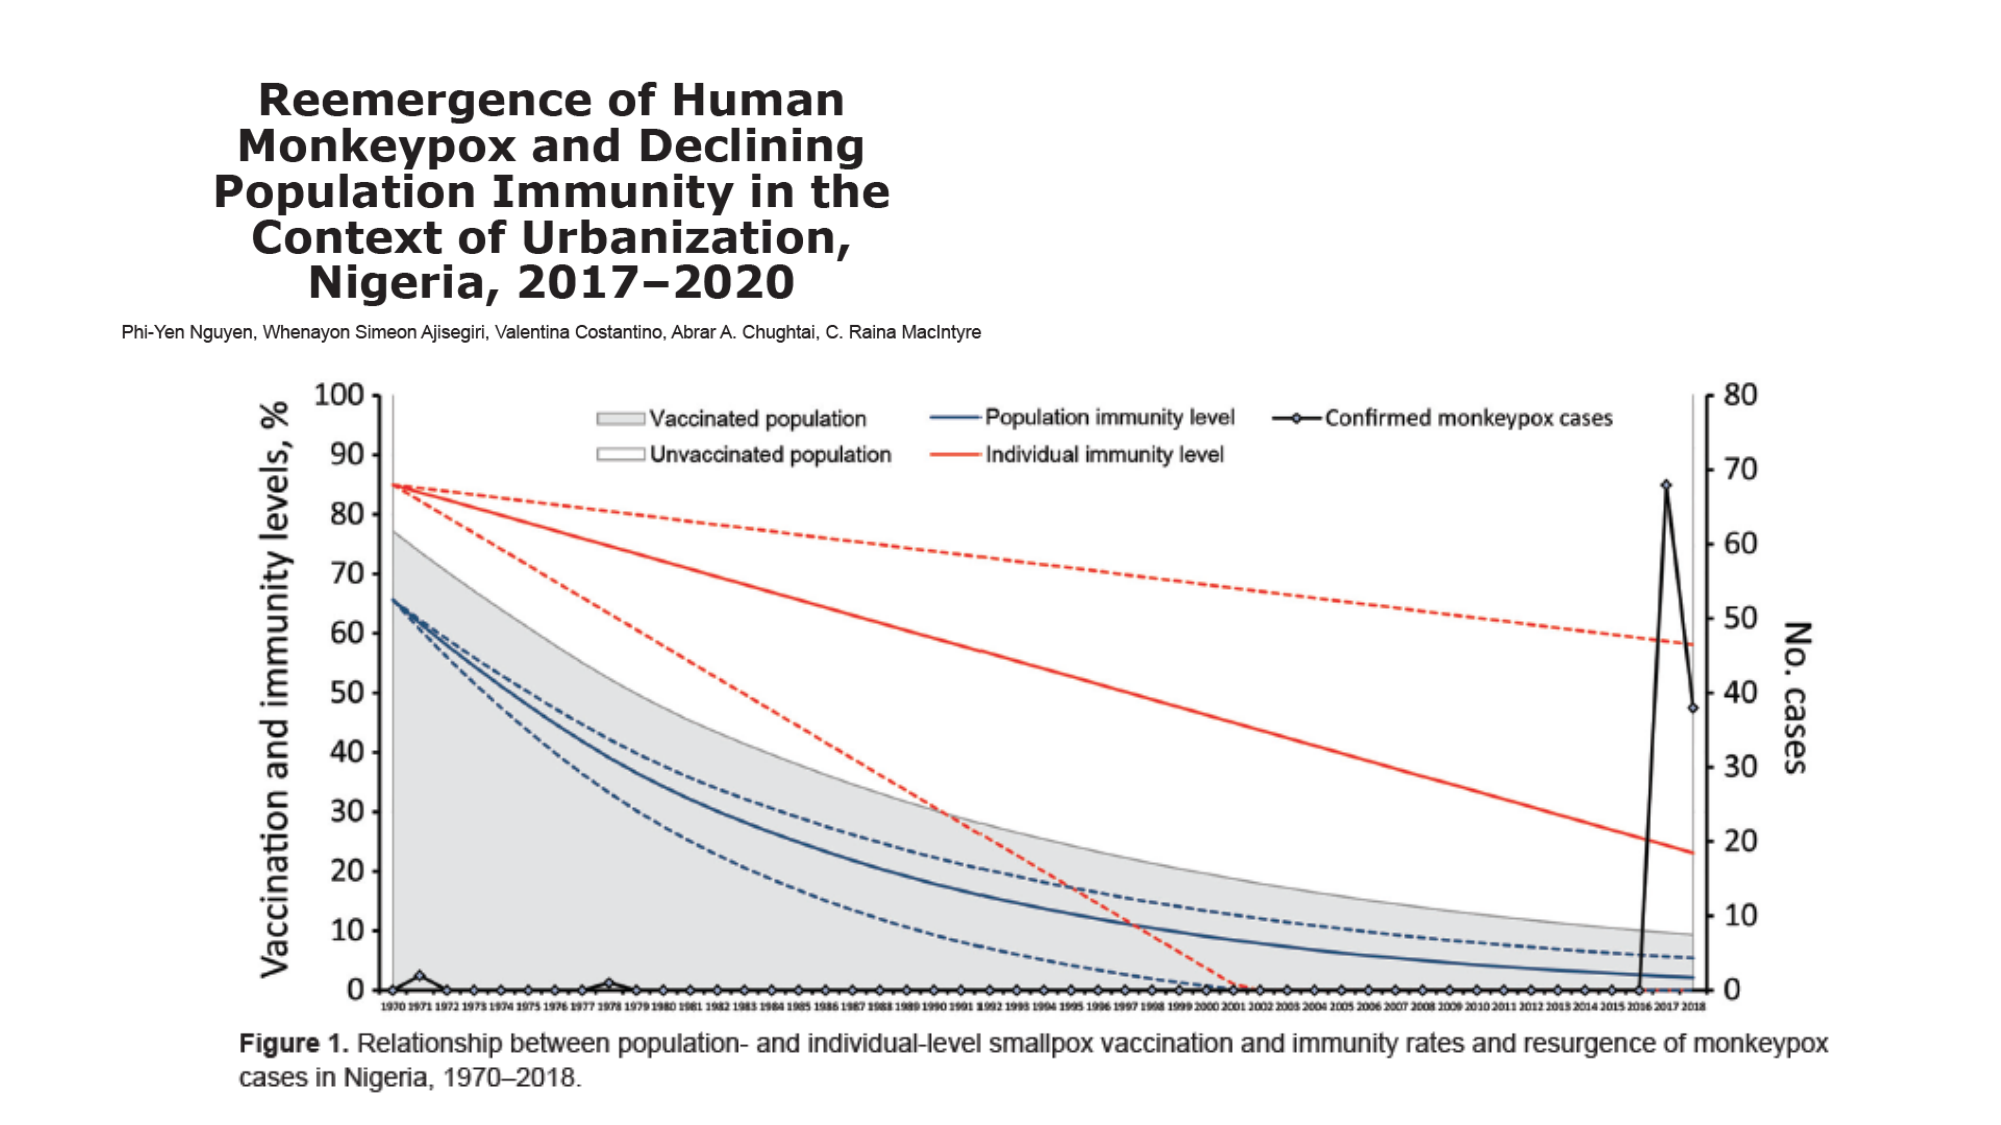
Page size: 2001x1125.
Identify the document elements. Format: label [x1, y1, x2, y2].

picture [79, 61, 1860, 1104]
